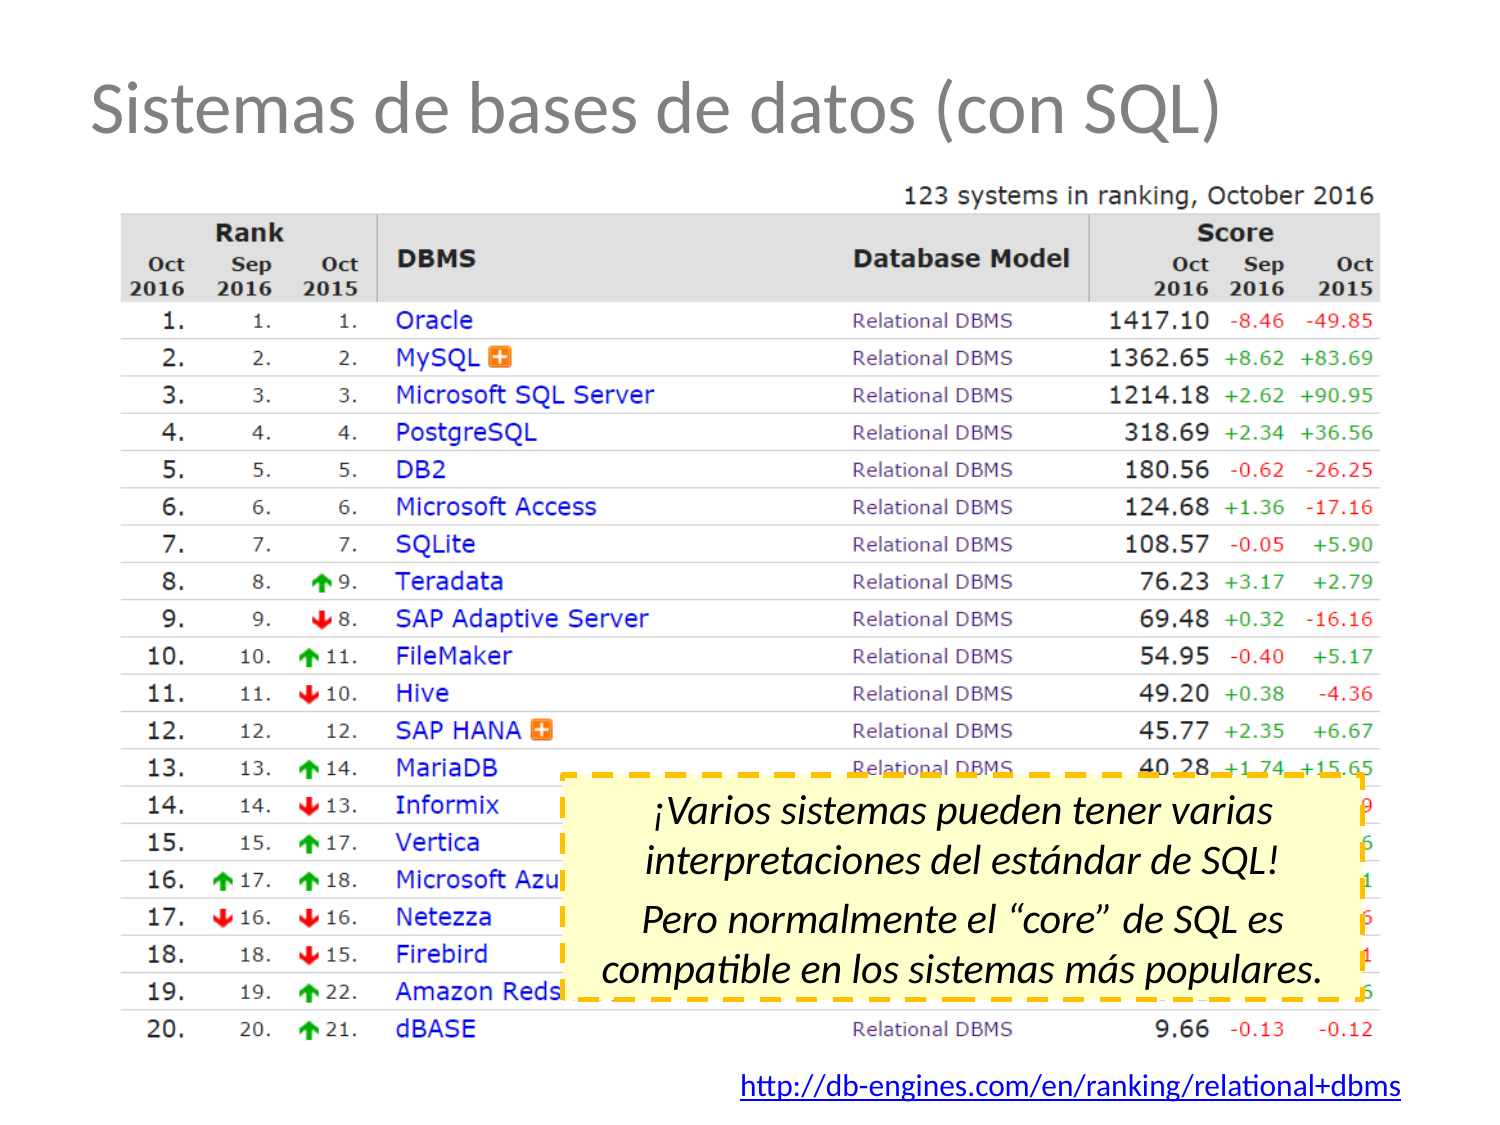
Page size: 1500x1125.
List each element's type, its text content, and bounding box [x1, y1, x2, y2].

list http://db-engines.com/en/ranking/relational+dbms [725, 1057, 1500, 1125]
picture [112, 162, 1388, 1044]
title Sistemas de bases de datos (con SQL) [75, 45, 1425, 163]
